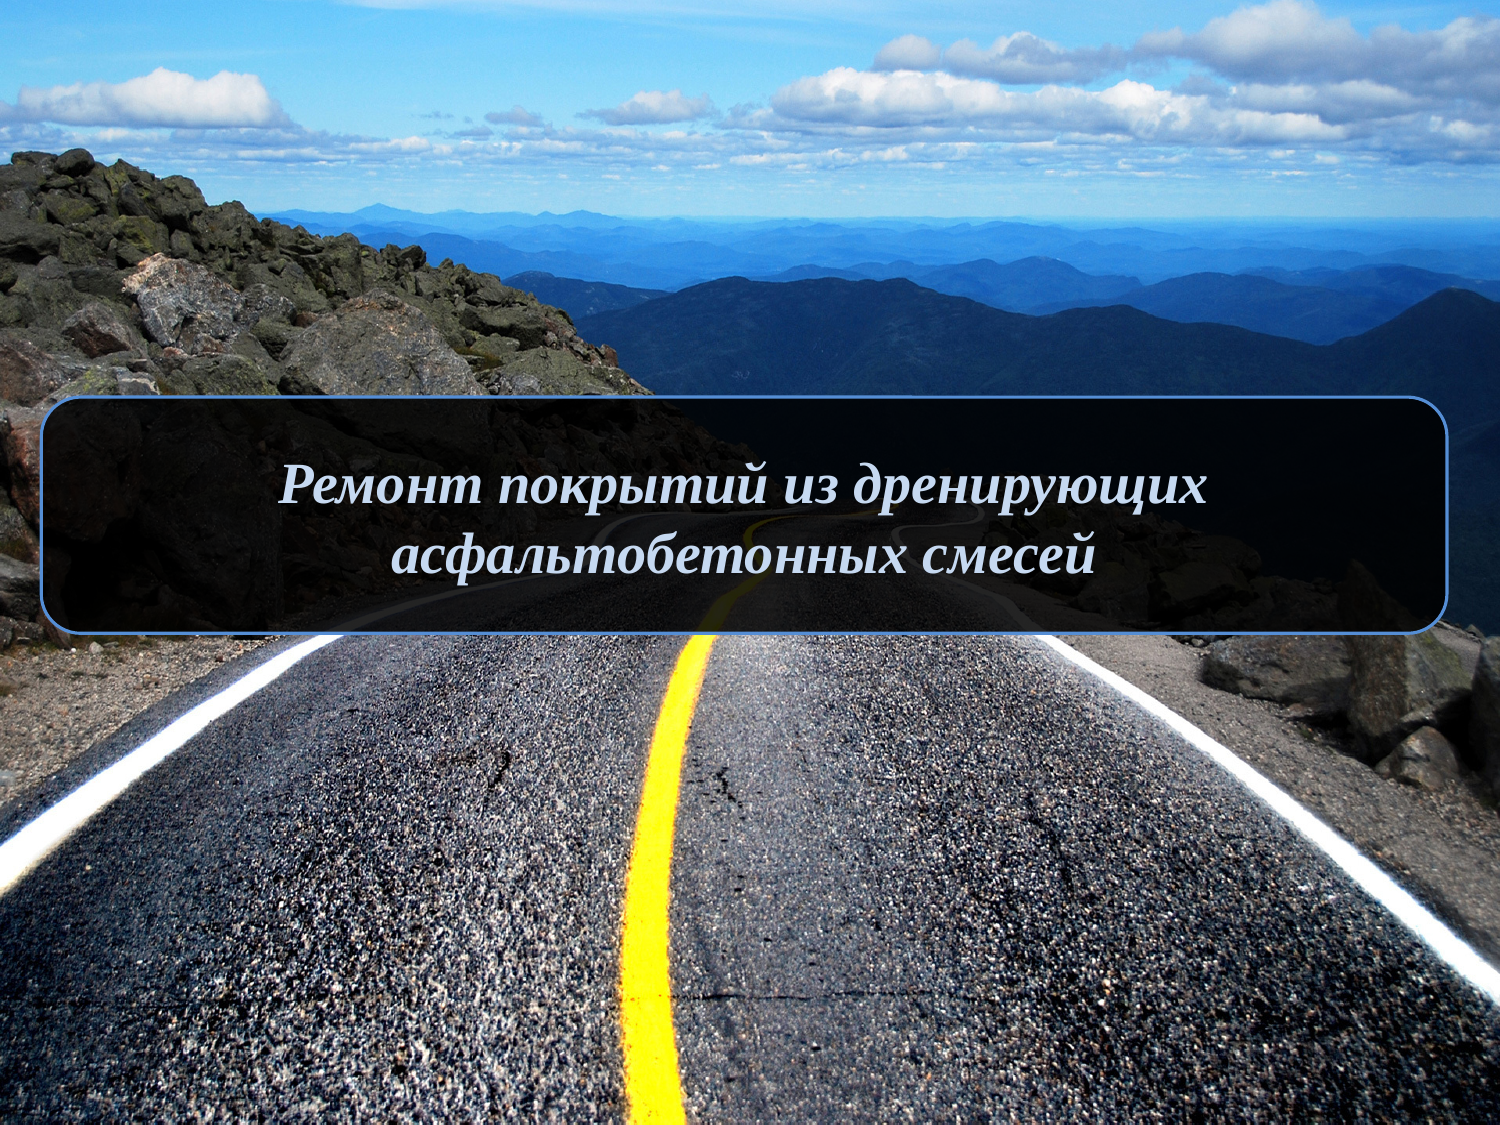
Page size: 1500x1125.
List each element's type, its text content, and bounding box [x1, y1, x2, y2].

text_box Ремонт покрытий из дренирующих асфальтобетонных смесей [41, 397, 1447, 634]
picture [0, 0, 1500, 1125]
